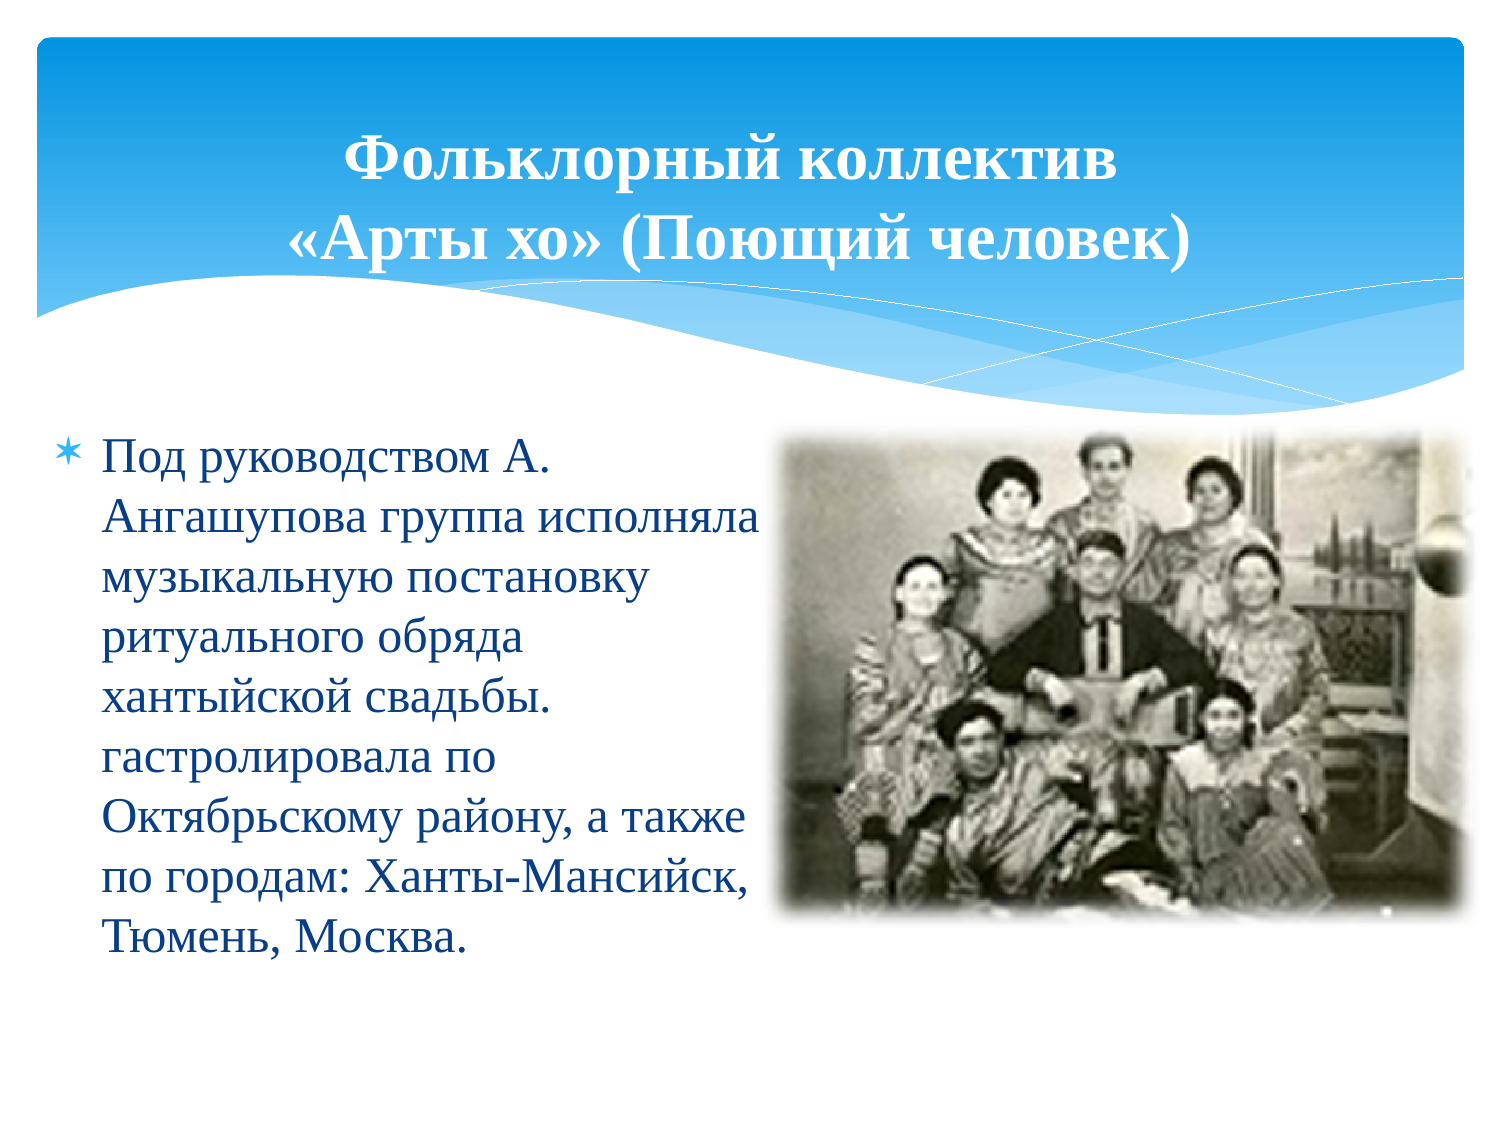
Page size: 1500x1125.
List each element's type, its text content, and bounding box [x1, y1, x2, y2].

title Фольклорный коллектив «Арты хо» (Поющий человек) [64, 90, 1415, 296]
list Под руководством А. Ангашупова группа исполняла музыкальную постановку ритуального обряда хантыйской свадьбы. гастролировала по Октябрьскому району, а также по городам: Ханты-Мансийск, Тюмень, Москва. [41, 415, 786, 1053]
picture [761, 420, 1480, 929]
